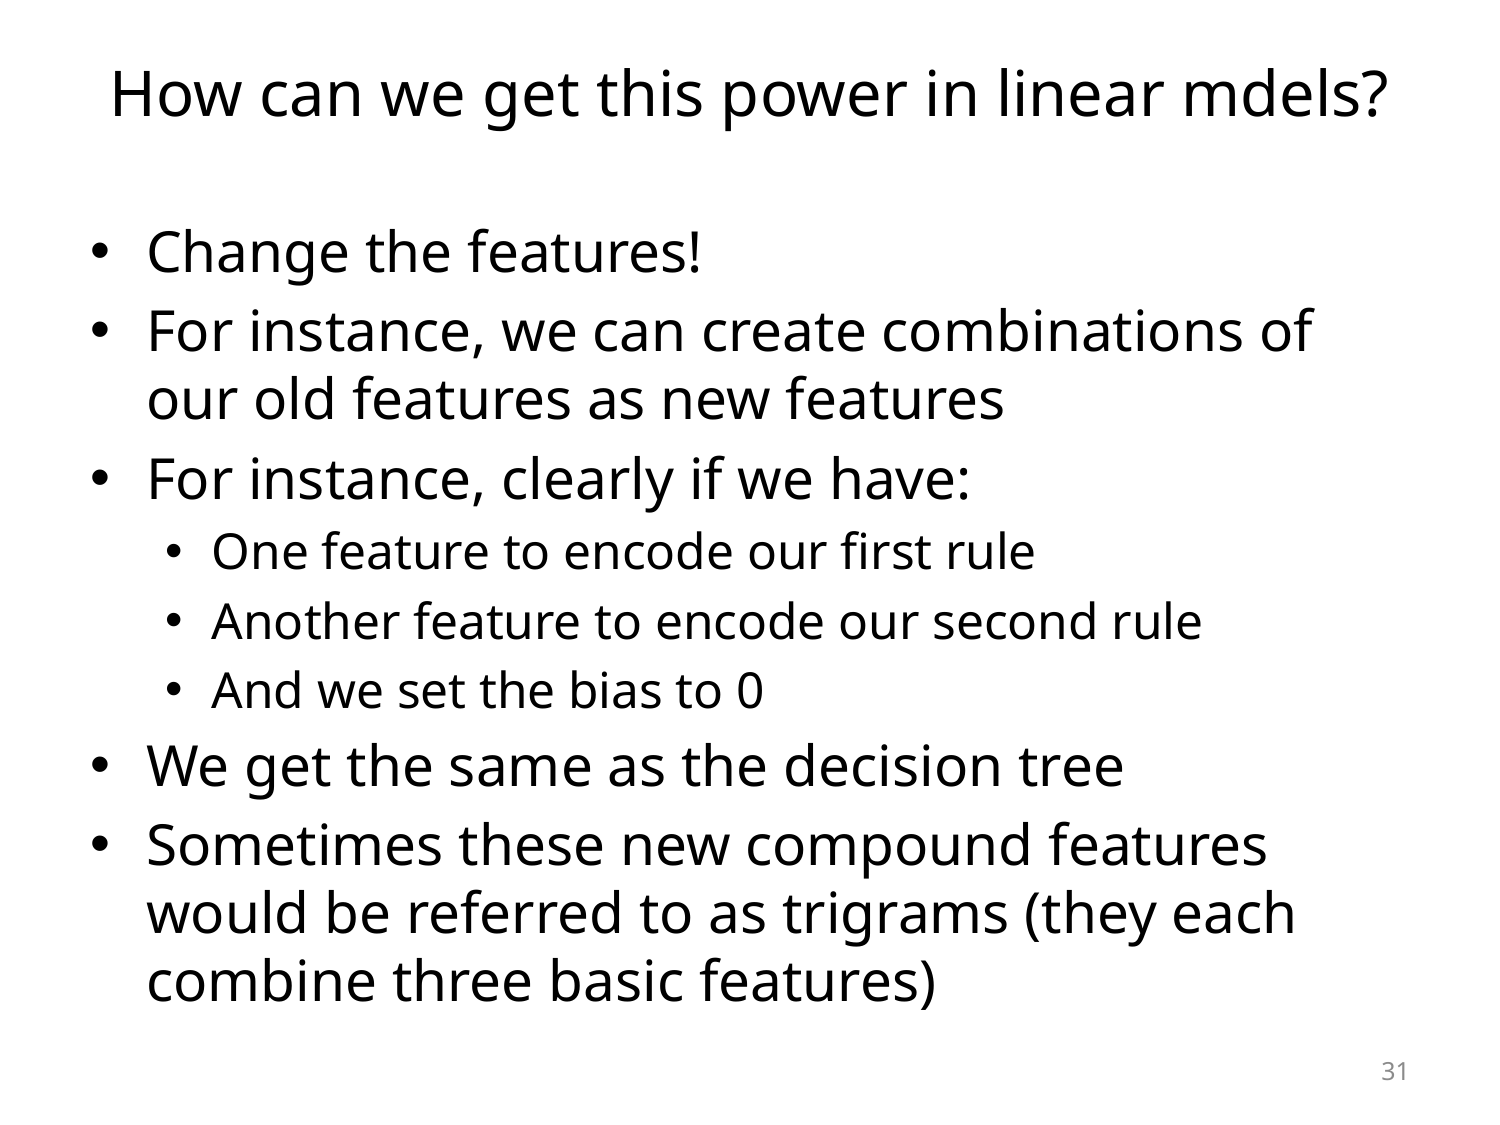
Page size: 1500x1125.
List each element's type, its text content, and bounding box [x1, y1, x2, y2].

list Change the features! For instance, we can create combinations of our old features as new features For instance, clearly if we have: One feature to encode our first rule Another feature to encode our second rule And we set the bias to 0 We get the same as the decision tree Sometimes these new compound features would be referred to as trigrams (they each combine three basic features) [75, 208, 1425, 1023]
slide_number 31 [1074, 1042, 1425, 1103]
title How can we get this power in linear mdels? [75, 15, 1425, 167]
